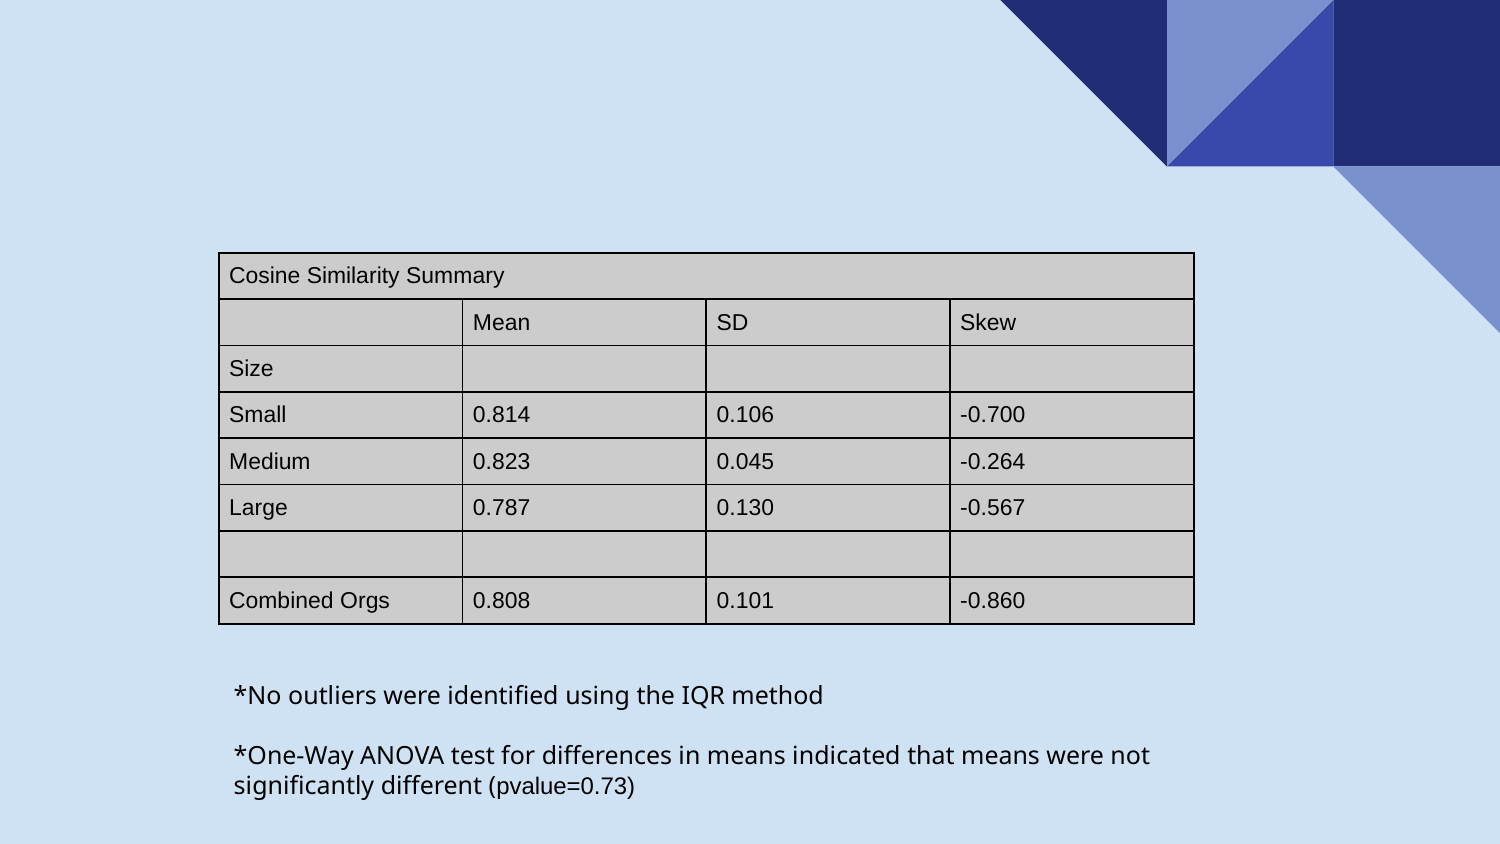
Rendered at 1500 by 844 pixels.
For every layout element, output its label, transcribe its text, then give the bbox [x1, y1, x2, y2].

table_cell -0.264 [951, 439, 1193, 484]
table_cell -0.700 [951, 393, 1193, 437]
table_cell Small [220, 393, 462, 437]
table_cell [220, 532, 462, 576]
table_cell Medium [220, 439, 462, 484]
table_cell 0.106 [707, 393, 949, 437]
table_cell 0.130 [707, 485, 949, 530]
table_cell 0.101 [707, 578, 949, 623]
table_cell Large [220, 485, 462, 530]
table_cell -0.567 [951, 485, 1193, 530]
table_cell 0.787 [463, 485, 705, 530]
table_cell SD [707, 300, 949, 345]
table_cell 0.808 [463, 578, 705, 623]
table_cell Skew [951, 300, 1193, 345]
table_cell [463, 346, 705, 391]
table_cell 0.045 [707, 439, 949, 484]
table_cell [707, 346, 949, 391]
table_cell [951, 532, 1193, 576]
table_cell -0.860 [951, 578, 1193, 623]
text_box *No outliers were identified using the IQR method *One-Way ANOVA test for differences in means indicated that means were not significantly different (pvalue=0.73) [218, 664, 1194, 815]
table_cell [463, 532, 705, 576]
table_cell [220, 300, 462, 345]
table_cell 0.823 [463, 439, 705, 484]
table_cell [951, 346, 1193, 391]
table_cell Mean [463, 300, 705, 345]
table_header Cosine Similarity Summary [220, 254, 1193, 298]
table_cell Combined Orgs [220, 578, 462, 623]
table_cell Size [220, 346, 462, 391]
table_cell [707, 532, 949, 576]
table_cell 0.814 [463, 393, 705, 437]
